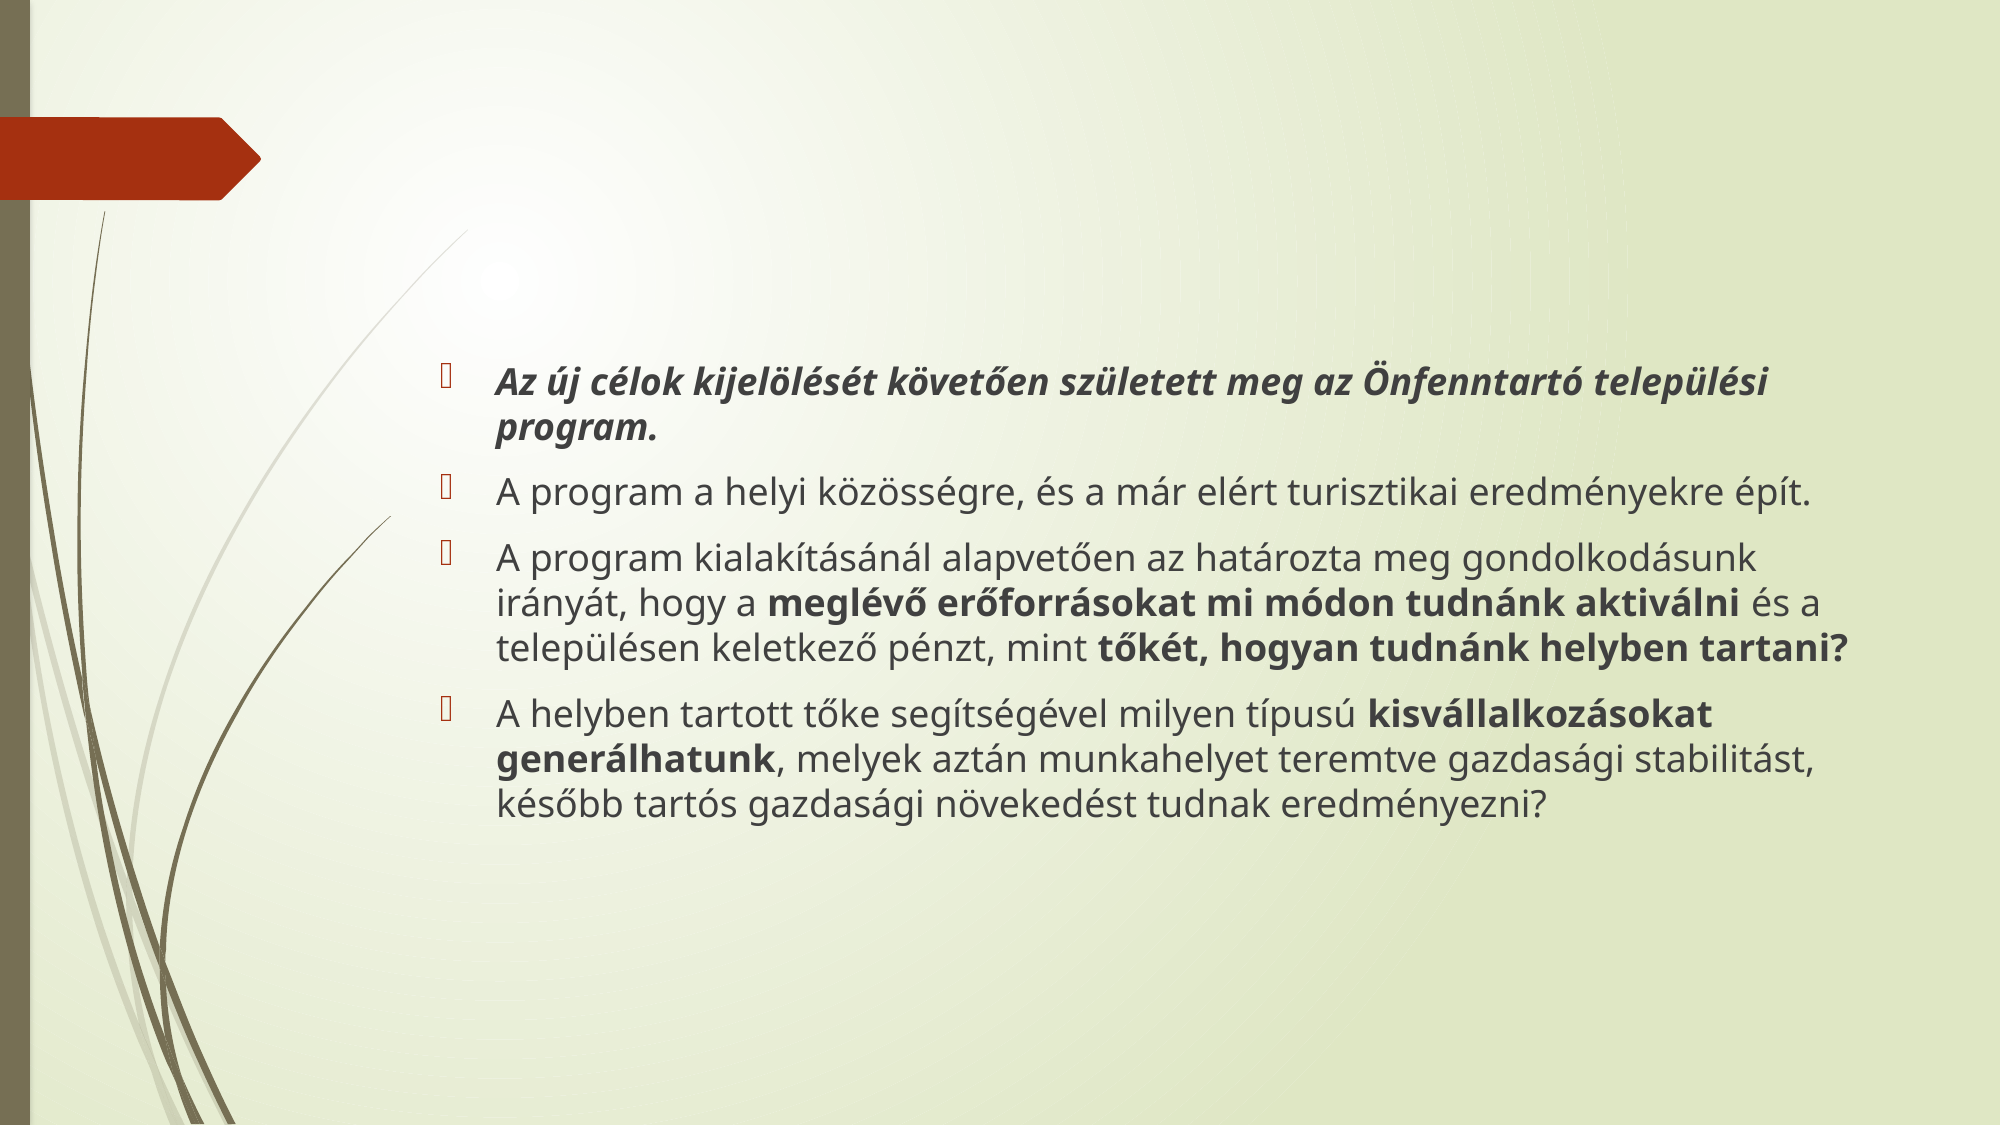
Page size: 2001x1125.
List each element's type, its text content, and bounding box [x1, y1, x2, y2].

list Az új célok kijelölését követően született meg az Önfenntartó települési program. A program a helyi közösségre, és a már elért turisztikai eredményekre épít. A program kialakításánál alapvetően az határozta meg gondolkodásunk irányát, hogy a meglévő erőforrásokat mi módon tudnánk aktiválni és a településen keletkező pénzt, mint tőkét, hogyan tudnánk helyben tartani? A helyben tartott tőke segítségével milyen típusú kisvállalkozásokat generálhatunk, melyek aztán munkahelyet teremtve gazdasági stabilitást, később tartós gazdasági növekedést tudnak eredményezni? [424, 350, 1888, 970]
